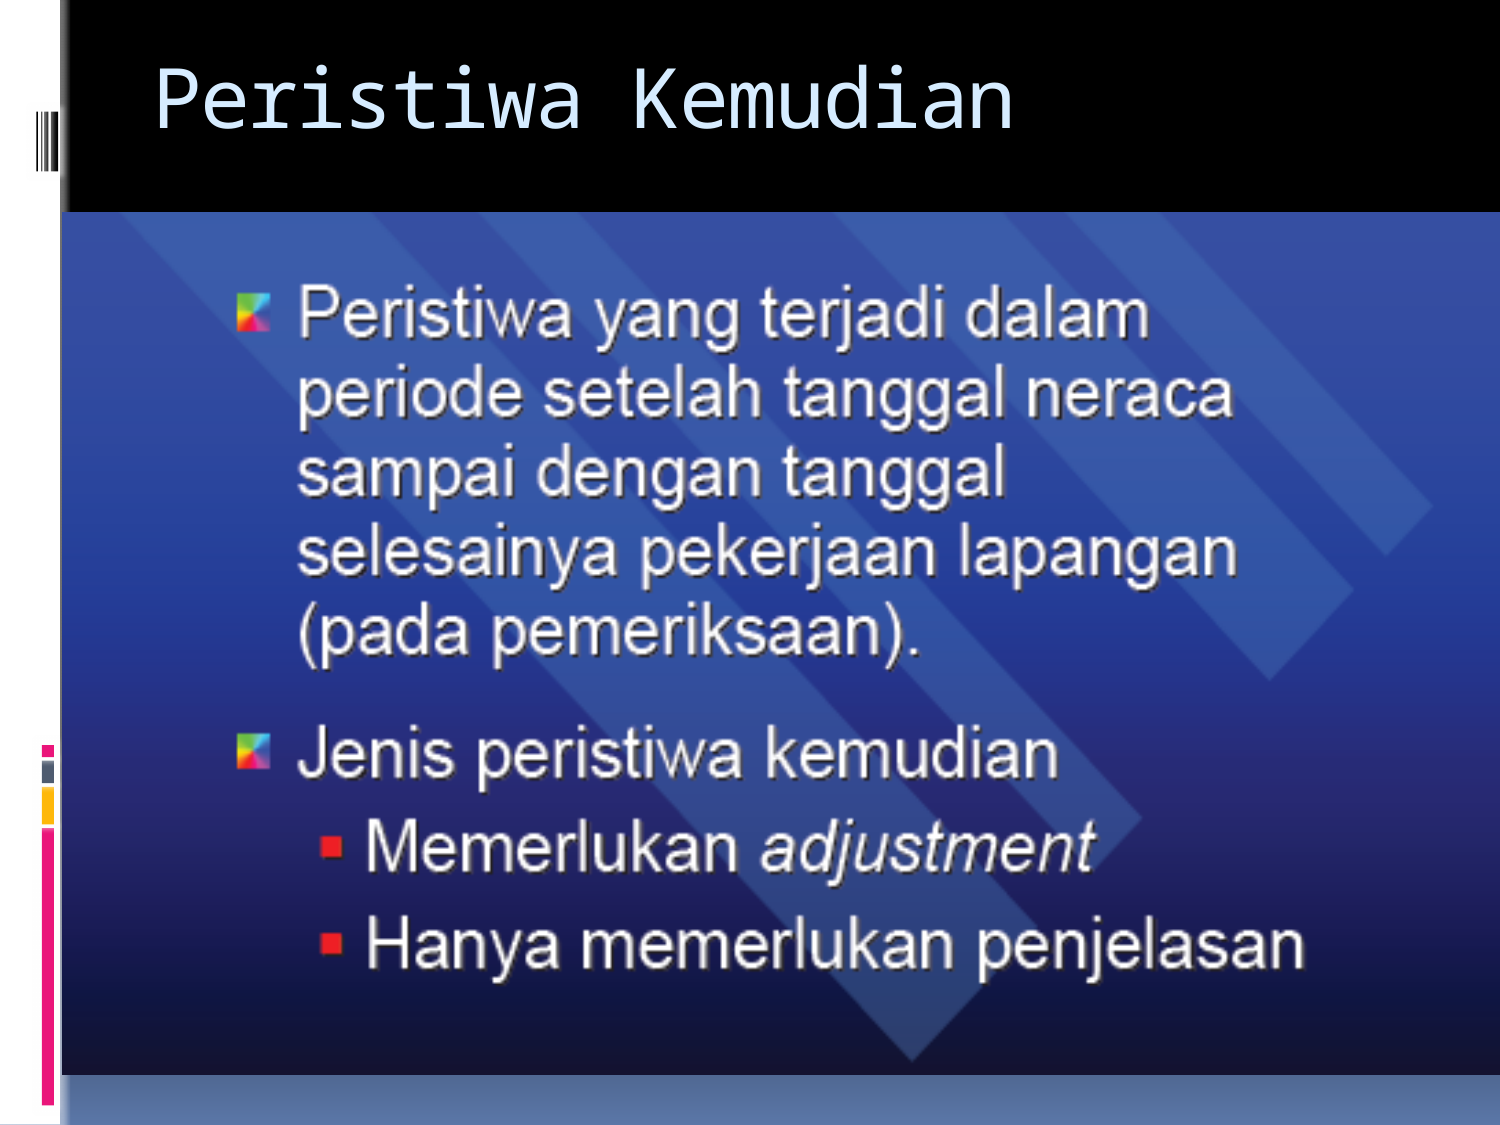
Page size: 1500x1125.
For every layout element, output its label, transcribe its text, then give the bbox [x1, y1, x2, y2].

title Peristiwa Kemudian [137, 37, 1413, 188]
picture [61, 212, 1500, 1076]
